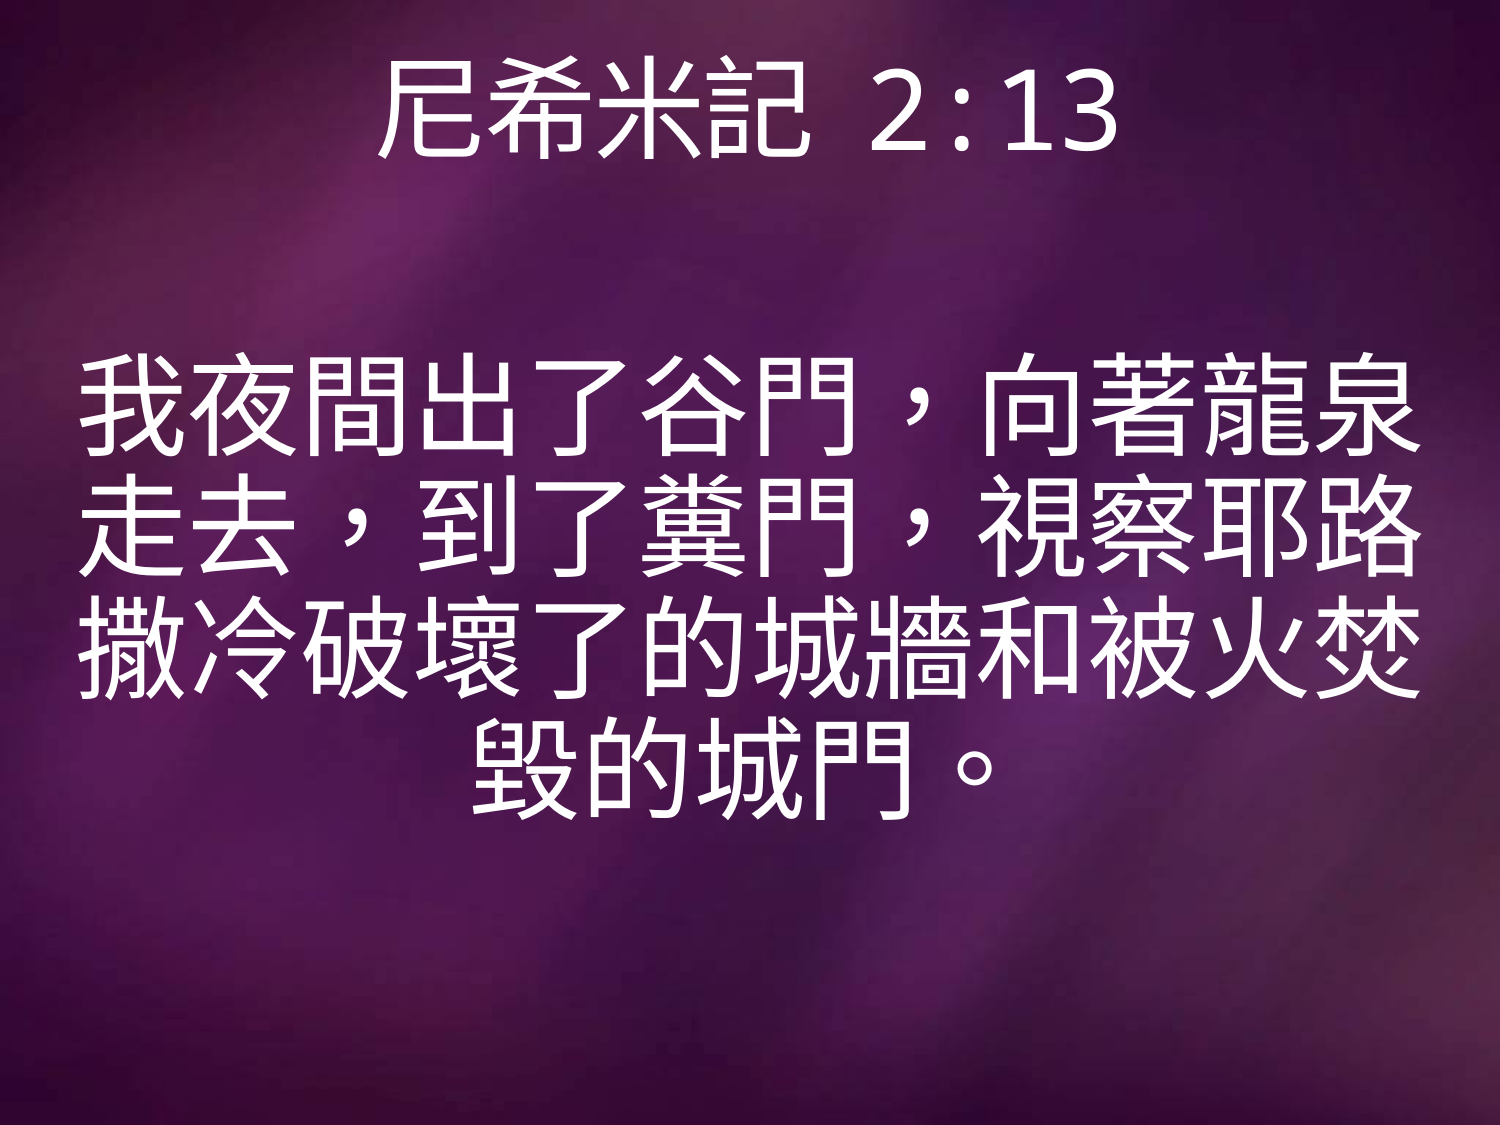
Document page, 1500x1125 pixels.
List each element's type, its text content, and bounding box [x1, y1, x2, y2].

picture [0, 0, 1500, 1125]
list 我夜間出了谷門，向著龍泉走去，到了糞門，視察耶路撒冷破壞了的城牆和被火焚毀的城門。 [62, 350, 1438, 841]
title 尼希米記 2:13 [62, 37, 1438, 174]
